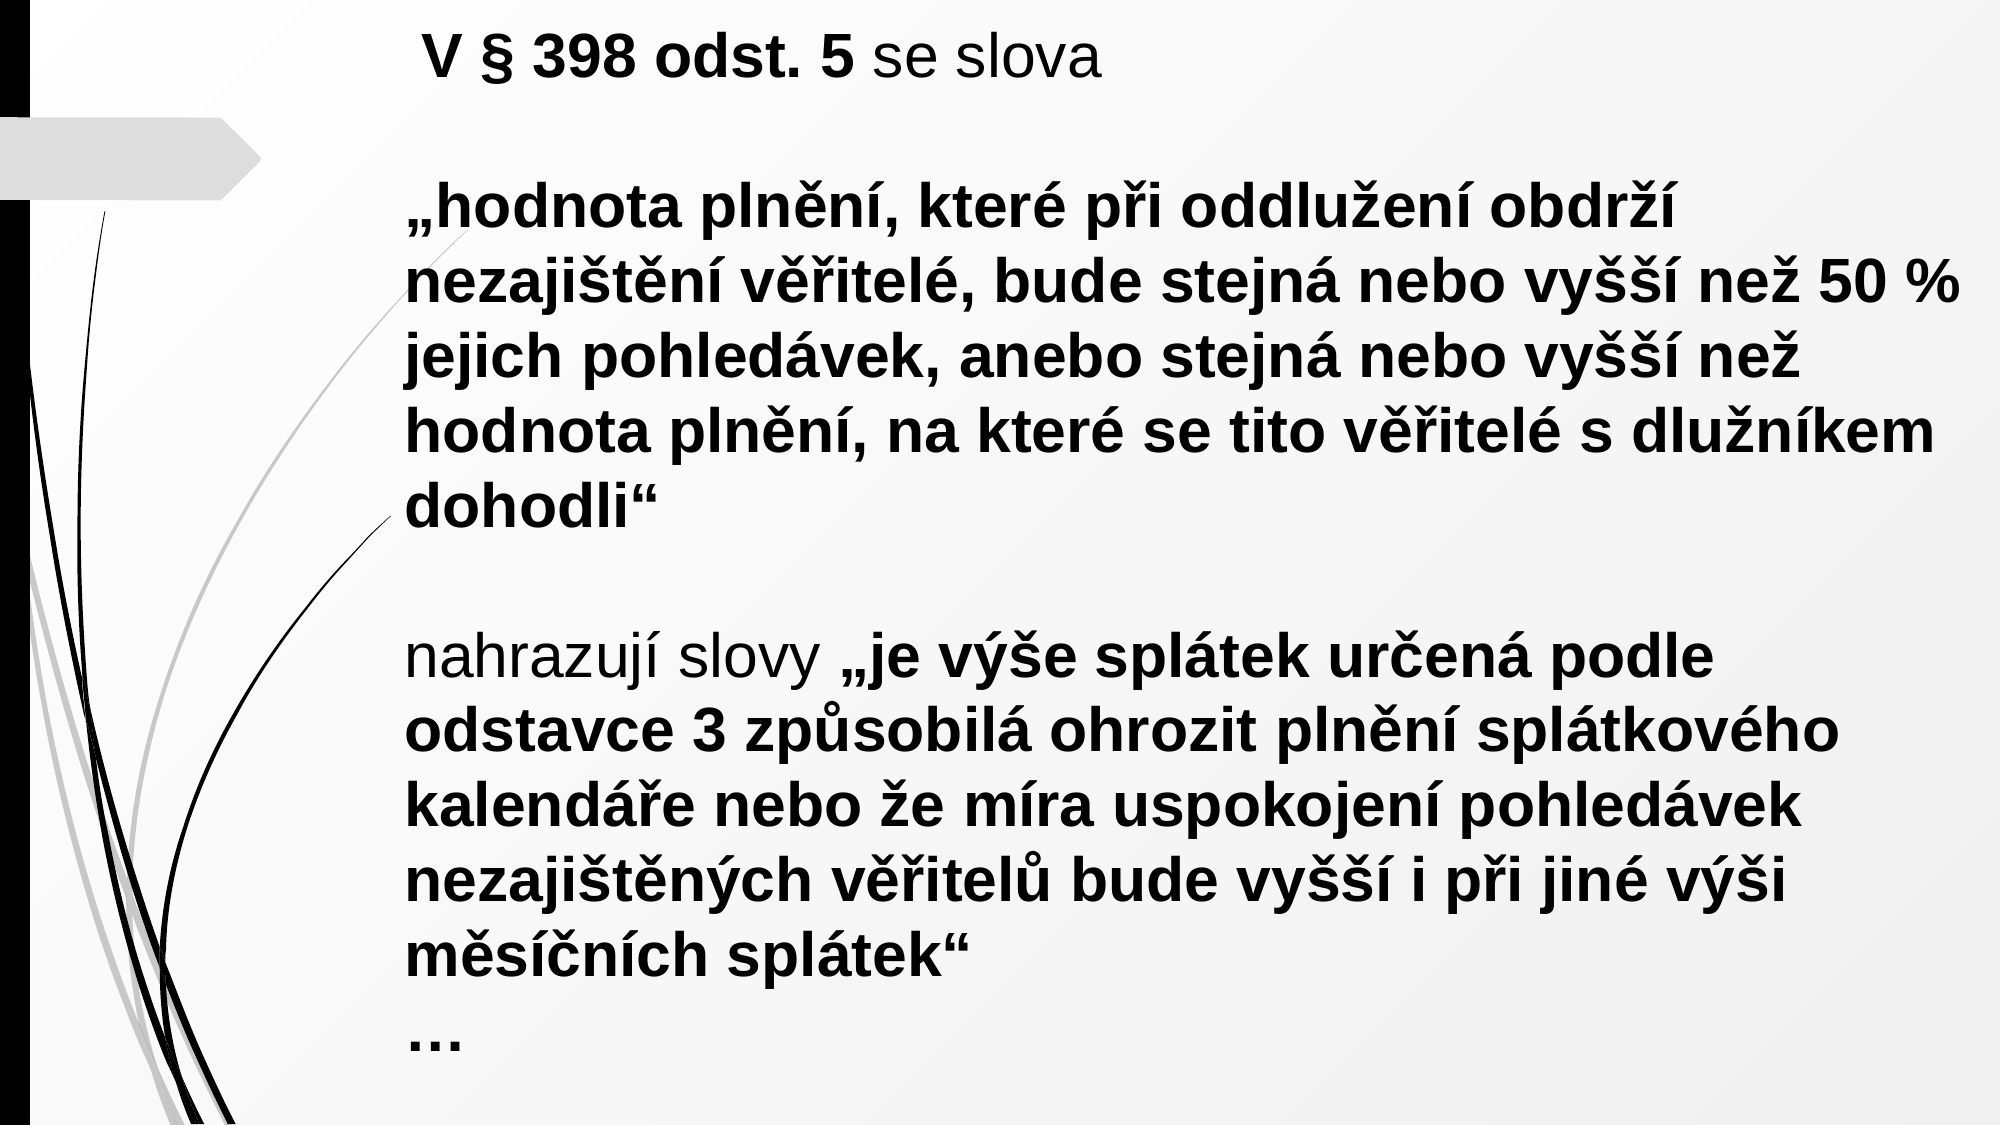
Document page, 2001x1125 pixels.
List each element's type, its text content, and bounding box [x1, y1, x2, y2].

text_box V § 398 odst. 5 se slova „hodnota plnění, které při oddlužení obdrží nezajištění věřitelé, bude stejná nebo vyšší než 50 % jejich pohledávek, anebo stejná nebo vyšší než hodnota plnění, na které se tito věřitelé s dlužníkem dohodli“ nahrazují slovy „je výše splátek určená podle odstavce 3 způsobilá ohrozit plnění splátkového kalendáře nebo že míra uspokojení pohledávek nezajištěných věřitelů bude vyšší i při jiné výši měsíčních splátek“ … [389, 0, 2000, 1119]
